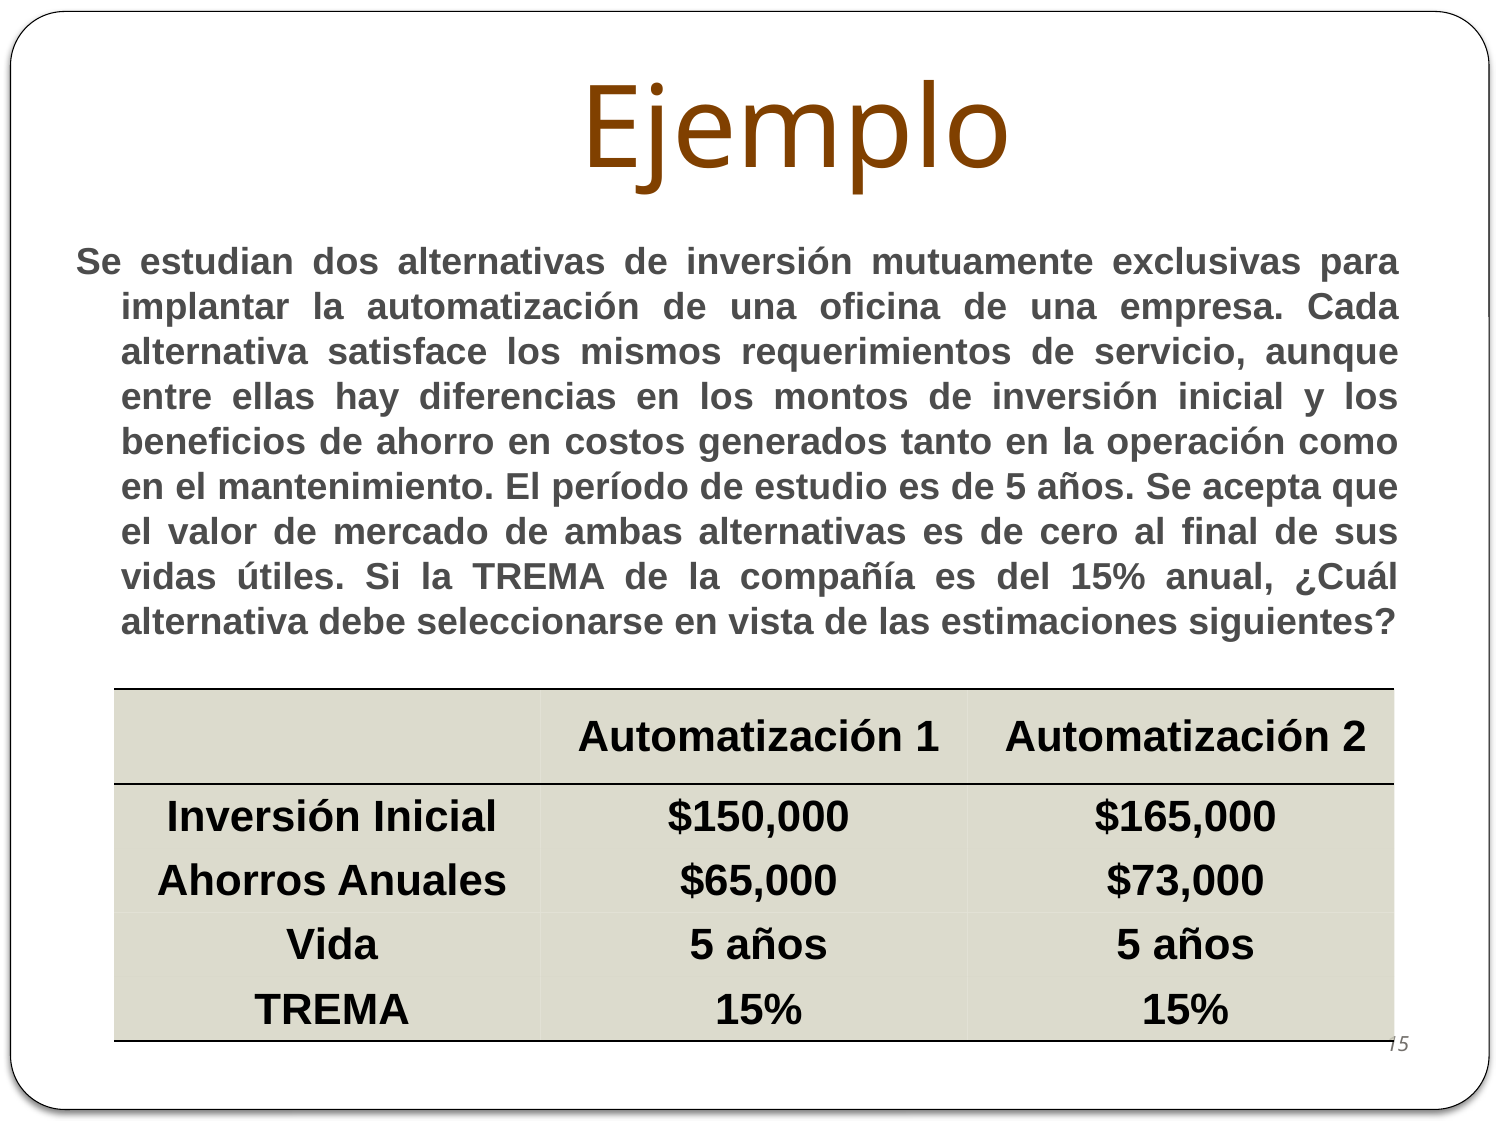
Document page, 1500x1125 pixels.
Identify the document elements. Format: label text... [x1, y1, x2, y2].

table_cell $165,000 [968, 785, 1394, 848]
table_cell Vida [114, 913, 541, 977]
table_cell TREMA [114, 977, 541, 1040]
table_cell 5 años [541, 913, 968, 977]
table_header Automatización 1 [541, 690, 968, 783]
table_cell $73,000 [968, 848, 1394, 913]
list Se estudian dos alternativas de inversión mutuamente exclusivas para implantar la automatización de una oficina de una empresa. Cada alternativa satisface los mismos requerimientos de servicio, aunque entre ellas hay diferencias en los montos de inversión inicial y los beneficios de ahorro en costos generados tanto en la operación como en el mantenimiento. El período de estudio es de 5 años. Se acepta que el valor de mercado de ambas alternativas es de cero al final de sus vidas útiles. Si la TREMA de la compañía es del 15% anual, ¿Cuál alternativa debe seleccionarse en vista de las estimaciones siguientes? [75, 220, 1400, 659]
table_cell Ahorros Anuales [114, 848, 541, 913]
table_cell 5 años [968, 913, 1394, 977]
table_header [114, 690, 541, 783]
title Ejemplo [192, 26, 1400, 217]
table_cell $65,000 [541, 848, 968, 913]
table_cell 15% [968, 977, 1394, 1040]
text_box 15 [1100, 1024, 1415, 1062]
table_cell Inversión Inicial [114, 785, 541, 848]
table_header Automatización 2 [968, 690, 1394, 783]
table_cell $150,000 [541, 785, 968, 848]
table_cell 15% [541, 977, 968, 1040]
